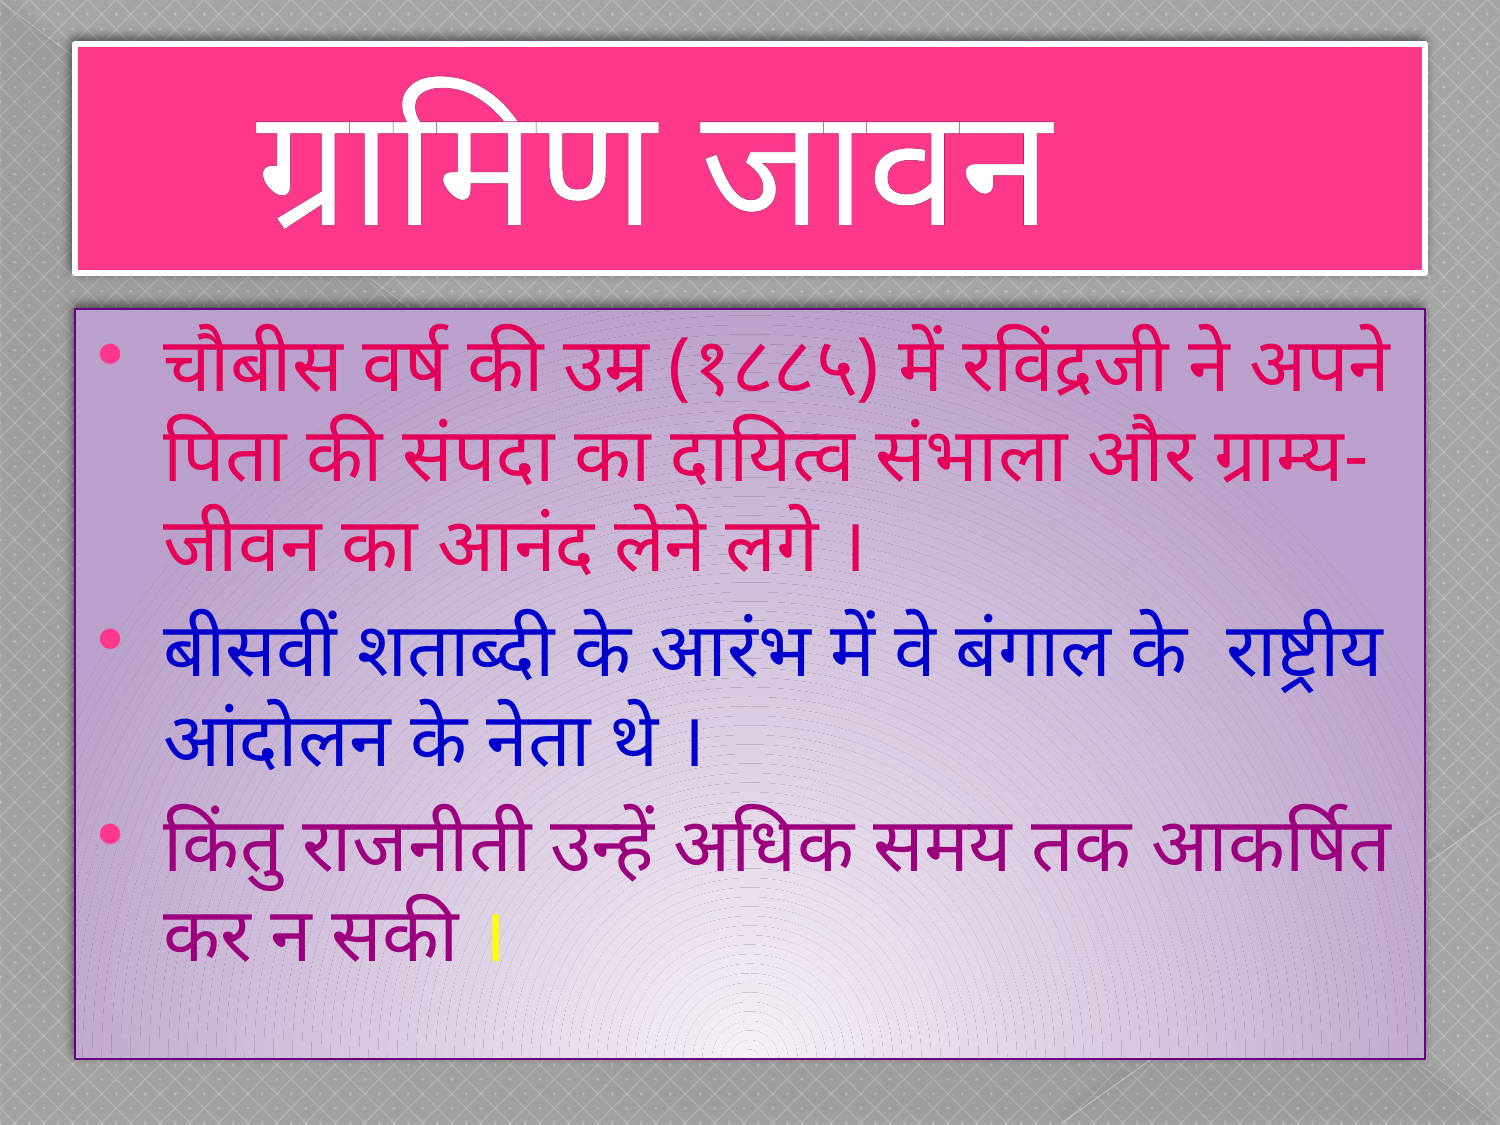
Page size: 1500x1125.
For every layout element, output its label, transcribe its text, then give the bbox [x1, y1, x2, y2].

title ग्रामिण जावन [72, 41, 1428, 276]
list चौबीस वर्ष की उम्र (१८८५) में रविंद्रजी ने अपने पिता की संपदा का दायित्व संभाला और ग्राम्य-जीवन का आनंद लेने लगे । बीसवीं शताब्दी के आरंभ में वे बंगाल के राष्ट्रीय आंदोलन के नेता थे । किंतु राजनीती उन्हें अधिक समय तक आकर्षित कर न सकी । [74, 308, 1426, 1060]
